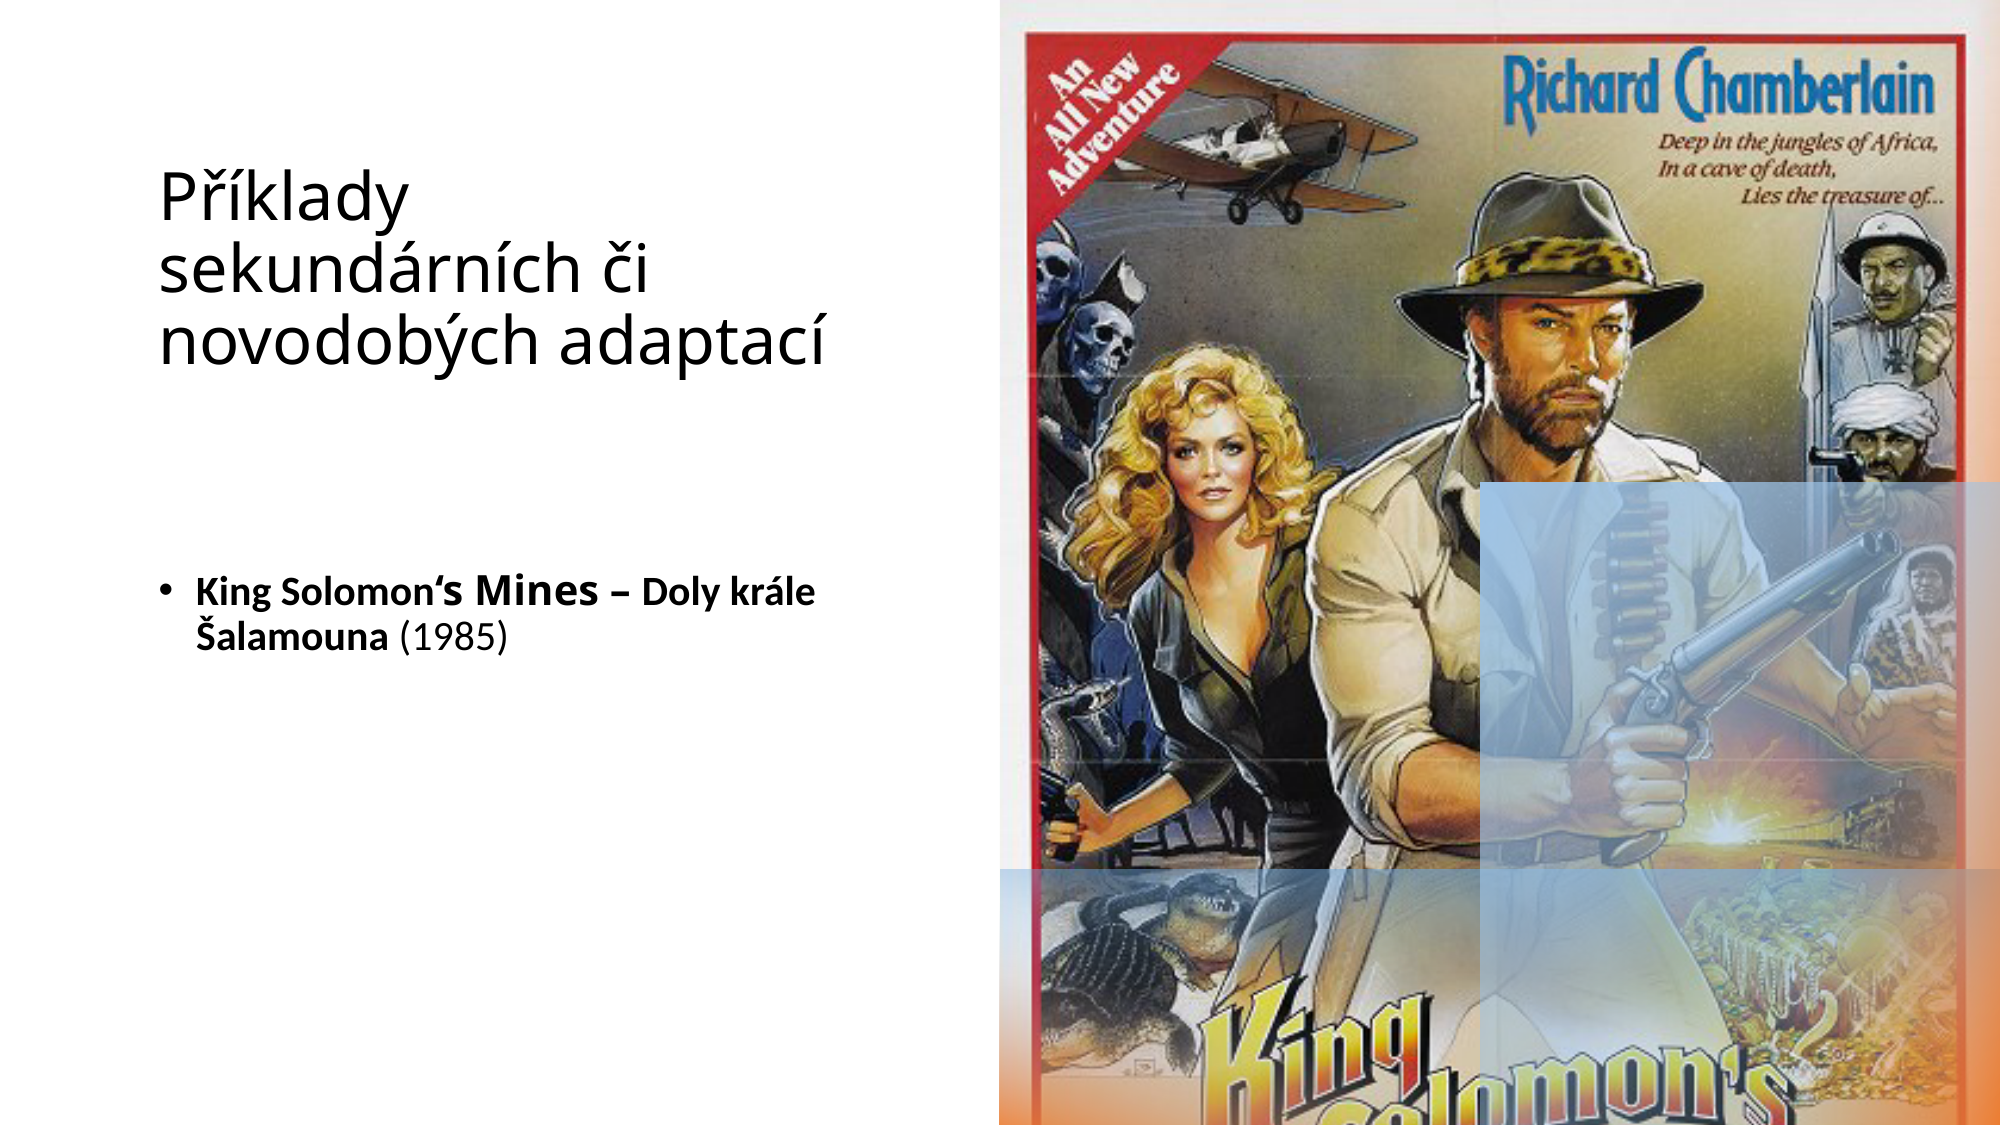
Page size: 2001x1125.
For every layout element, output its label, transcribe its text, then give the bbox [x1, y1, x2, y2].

picture [999, 0, 2000, 1125]
list King Solomon‘s Mines – Doly krále Šalamouna (1985) [143, 561, 859, 683]
title Příklady sekundárních či novodobých adaptací [143, 121, 859, 387]
